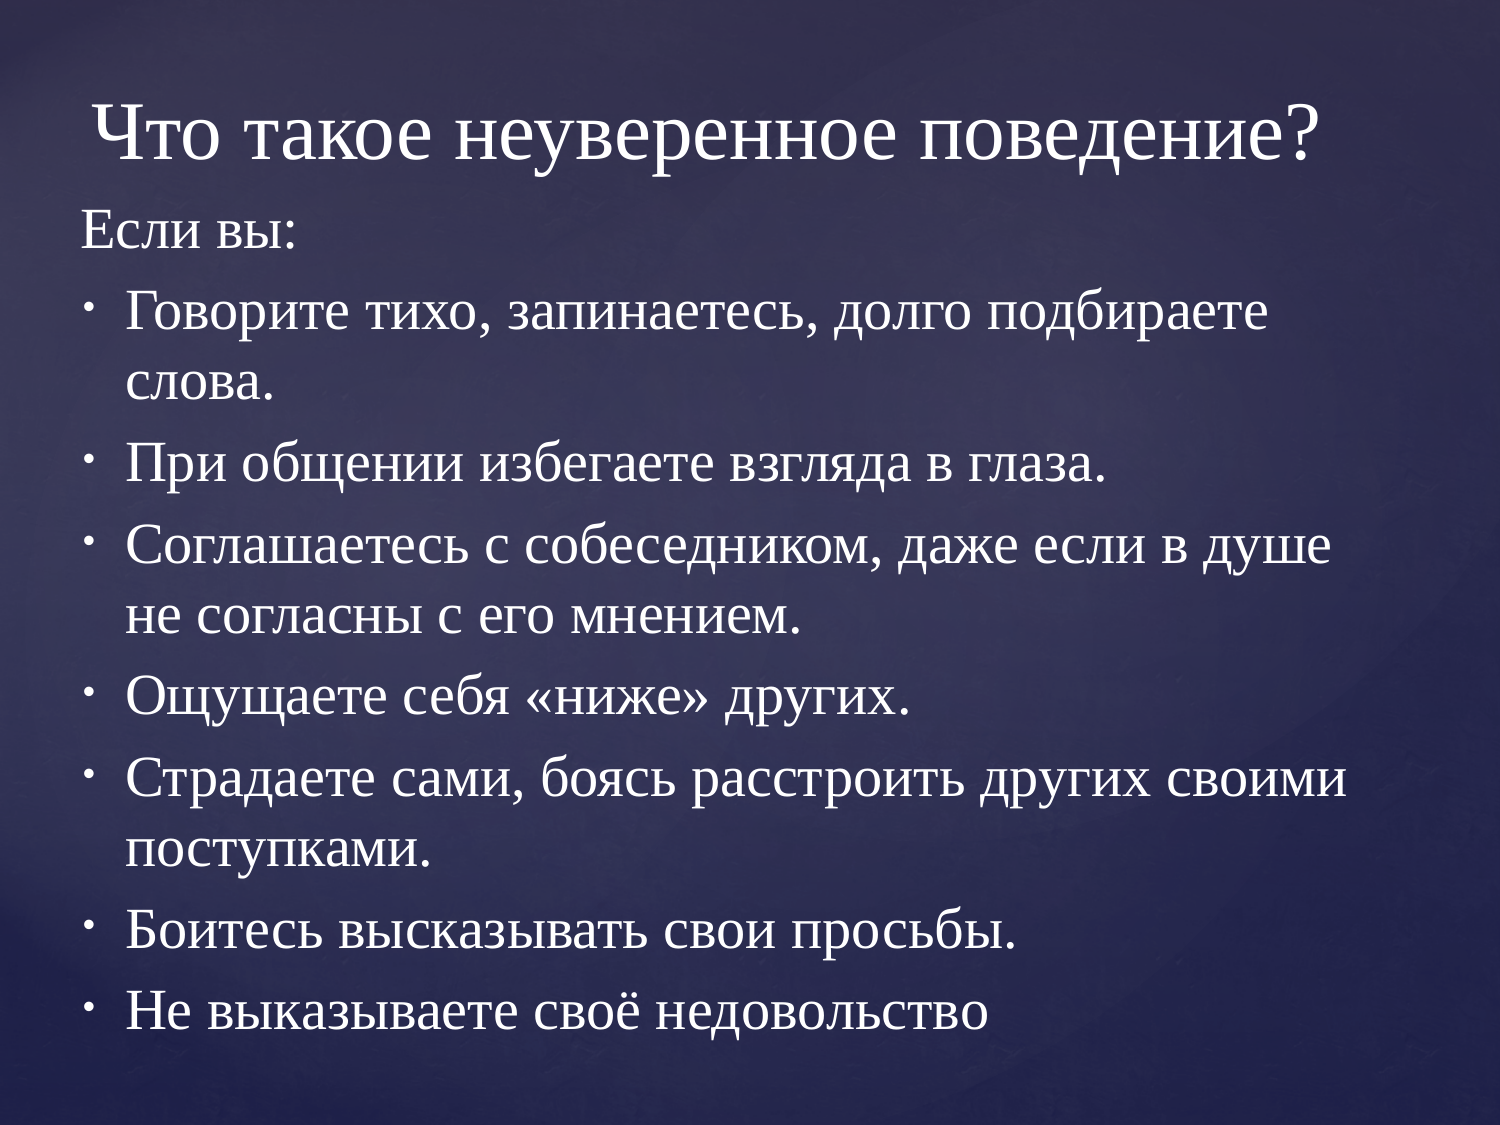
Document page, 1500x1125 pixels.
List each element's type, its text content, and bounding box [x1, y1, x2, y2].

title Что такое неуверенное поведение? [76, 0, 1427, 184]
list Если вы: Говорите тихо, запинаетесь, долго подбираете слова. При общении избегаете взгляда в глаза. Соглашаетесь с собеседником, даже если в душе не согласны с его мнением. Ощущаете себя «ниже» других. Страдаете сами, боясь расстроить других своими поступками. Боитесь высказывать свои просьбы. Не выказываете своё недовольство [64, 160, 1415, 1071]
